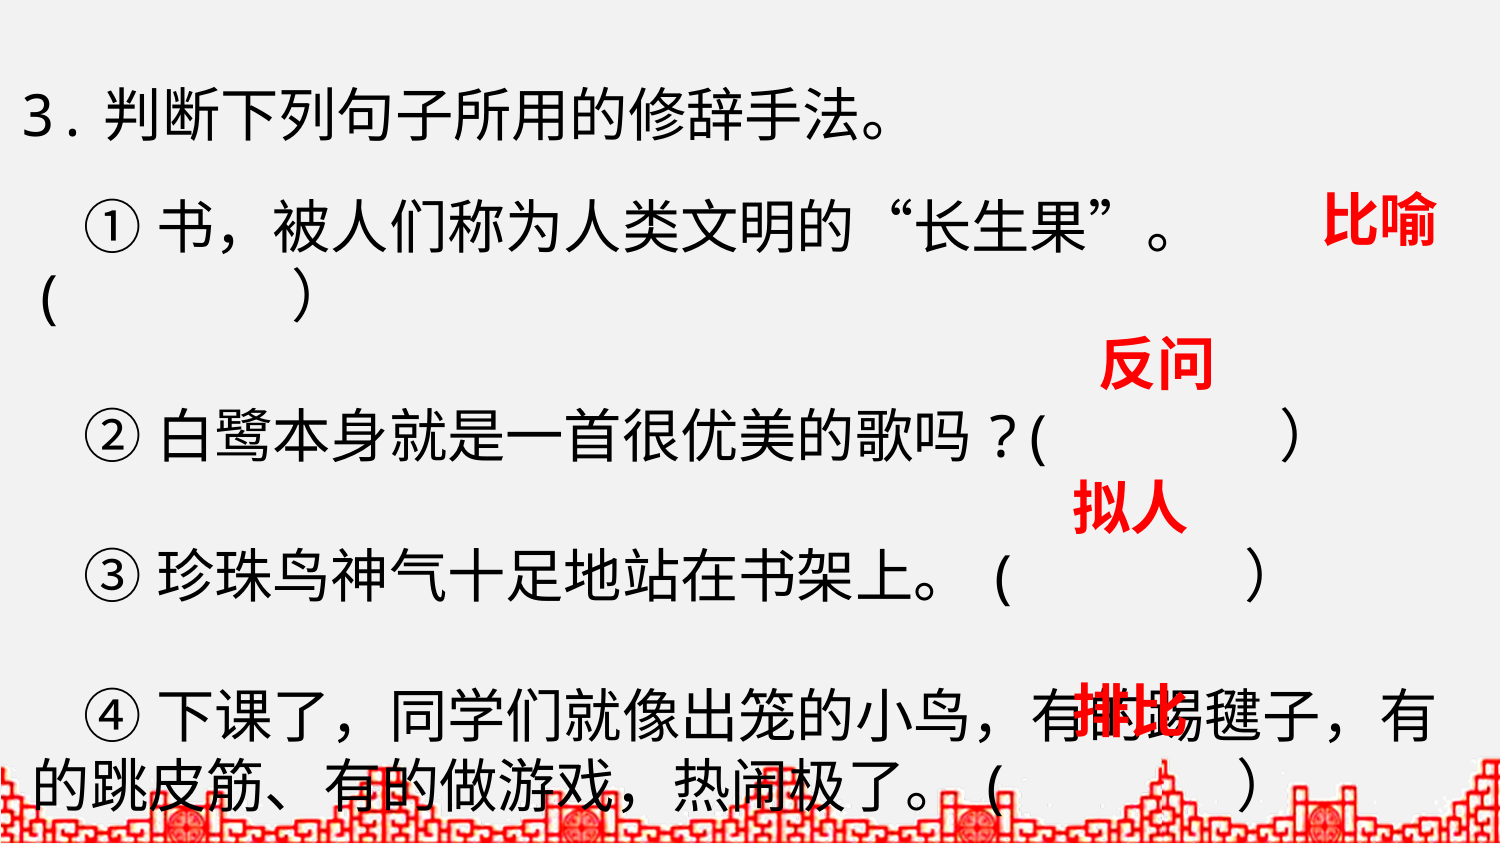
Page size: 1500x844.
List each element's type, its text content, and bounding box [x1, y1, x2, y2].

text_box 反问 [1084, 320, 1231, 405]
text_box 3.判断下列句子所用的修辞手法。 [5, 70, 935, 156]
text_box 拟人 [1057, 463, 1204, 549]
text_box ①书，被人们称为人类文明的“长生果”。( ） ②白鹭本身就是一首很优美的歌吗?( ） ③珍珠鸟神气十足地站在书架上。( ） ④下课了，同学们就像出笼的小鸟，有的踢毽子，有的跳皮筋、有的做游戏，热闹极了。( ） [17, 182, 1493, 844]
text_box 排比 [1057, 667, 1204, 752]
text_box 比喻 [1306, 175, 1453, 261]
